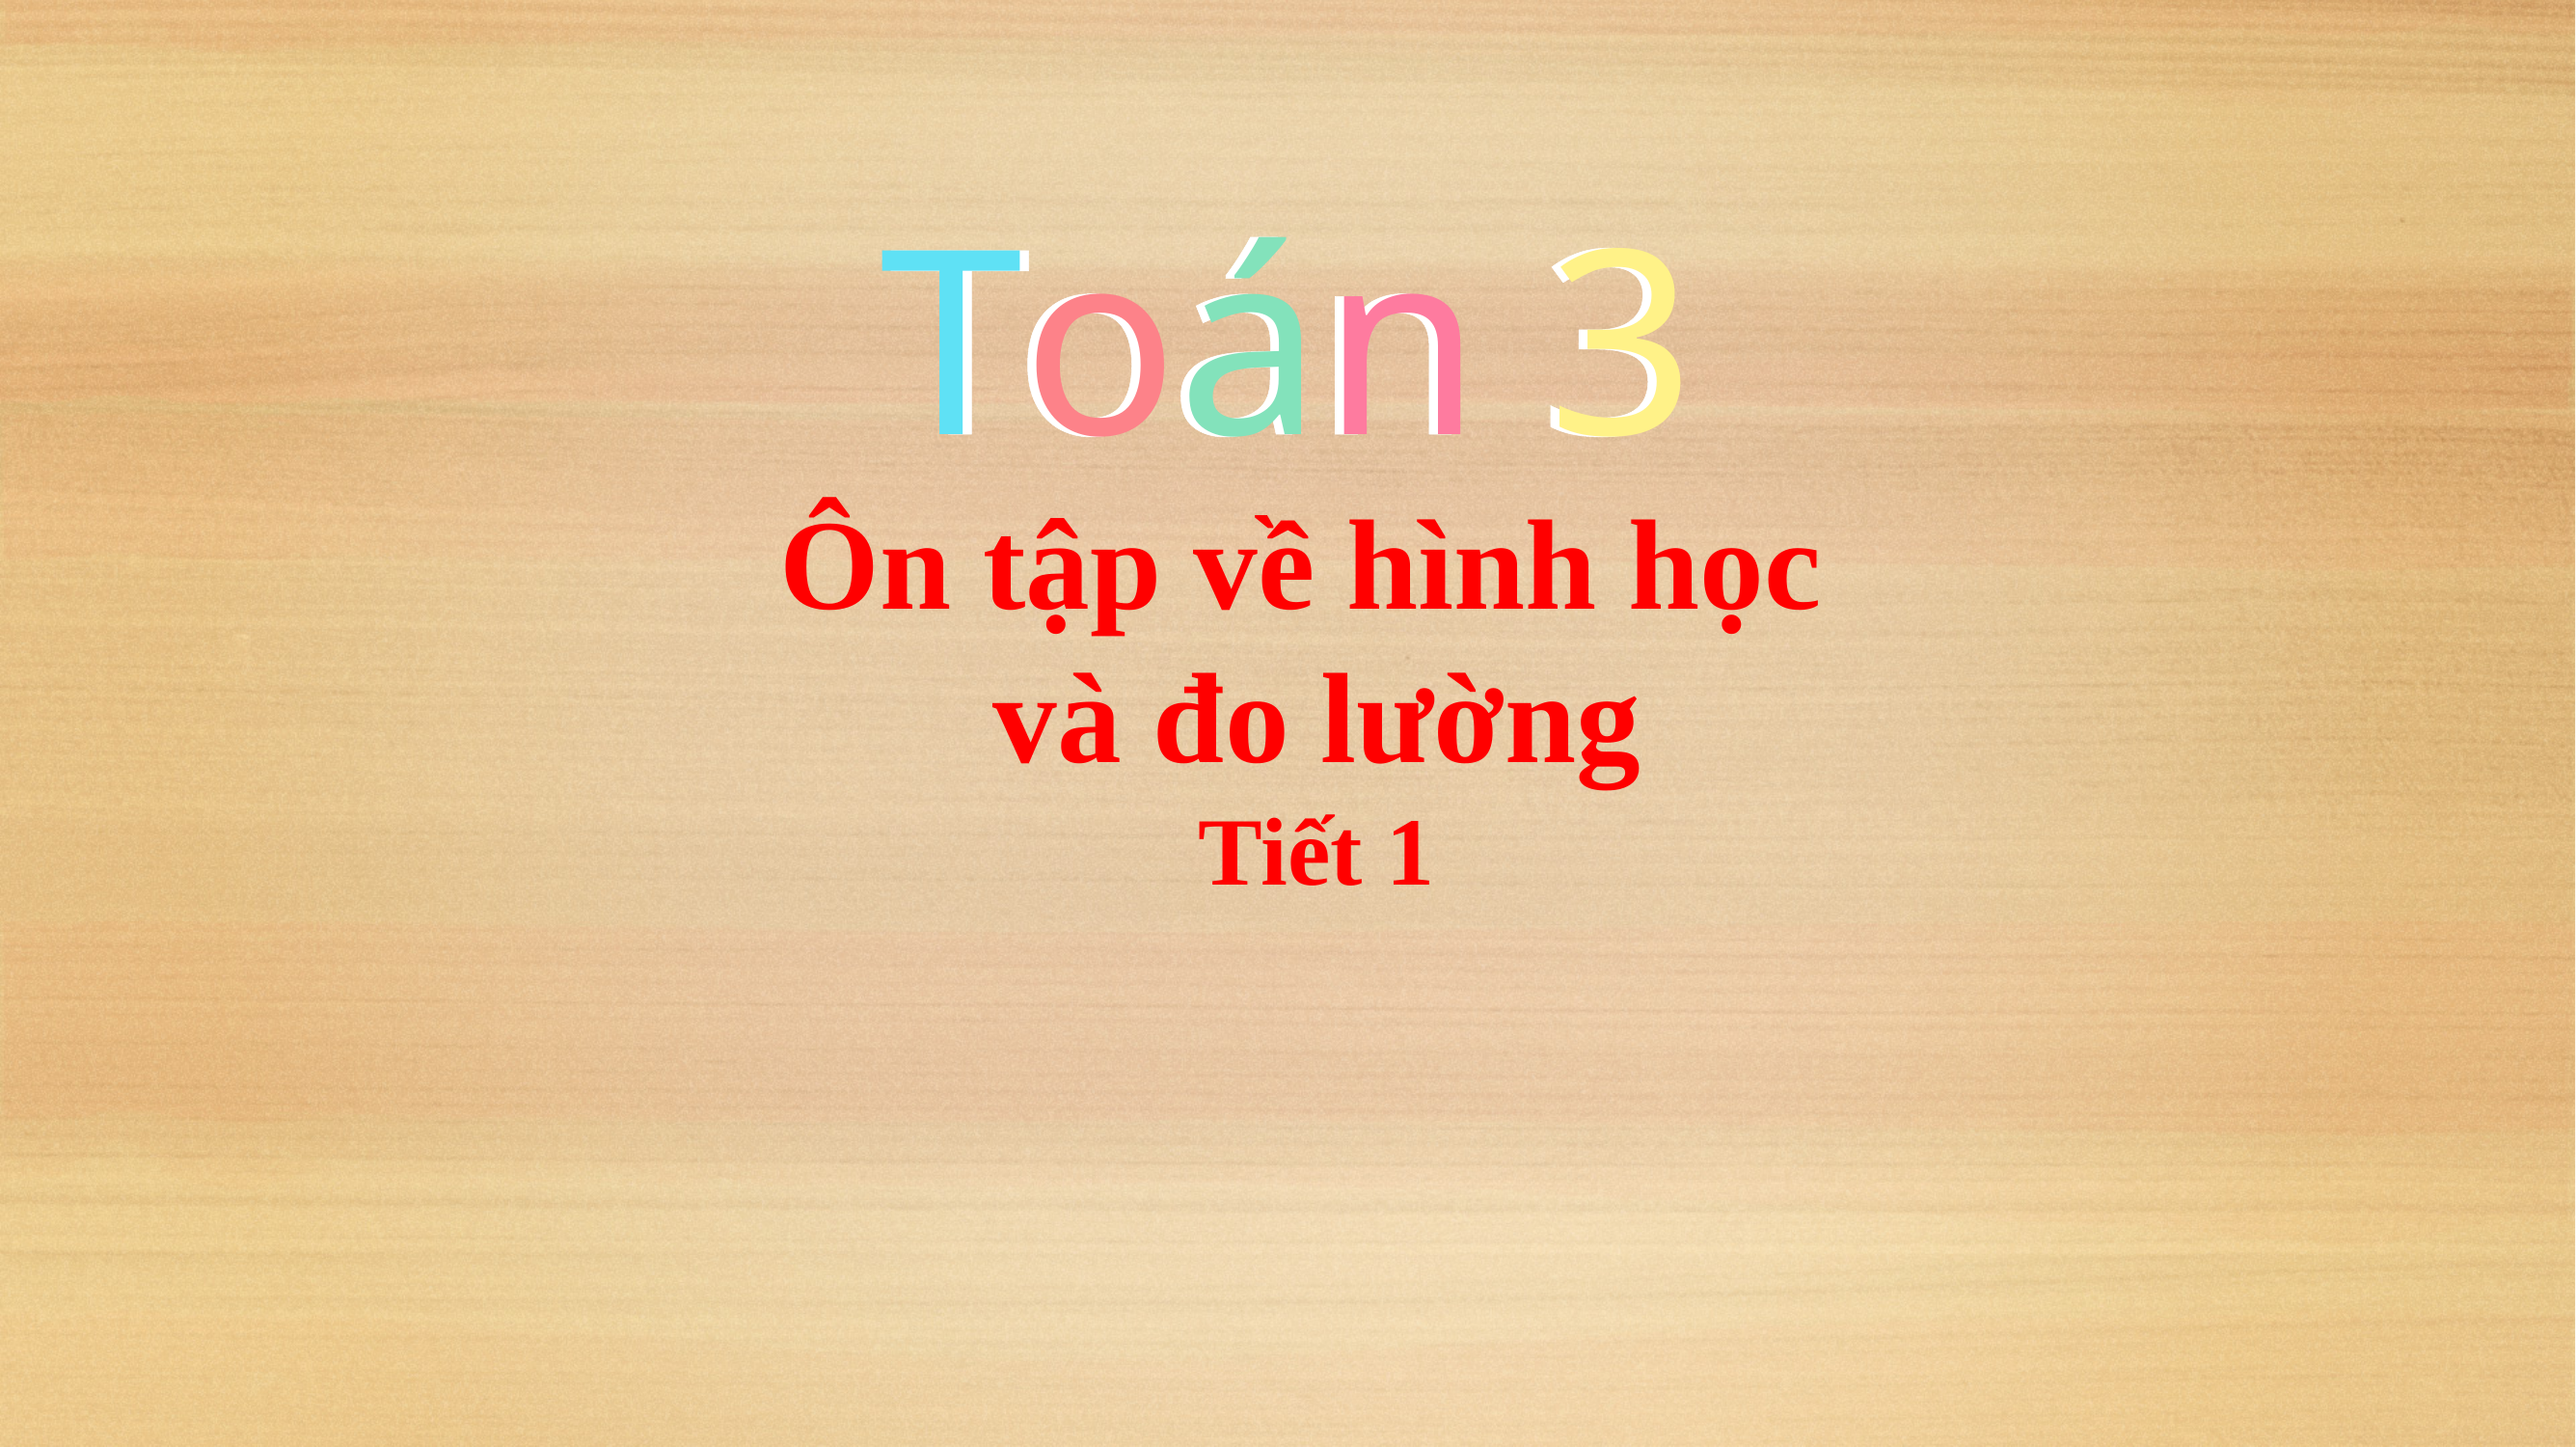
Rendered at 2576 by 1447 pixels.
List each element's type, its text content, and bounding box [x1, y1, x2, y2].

picture [0, 0, 2576, 1447]
text_box Ôn tập về hình học và đo lường Tiết 1 [600, 473, 2033, 912]
